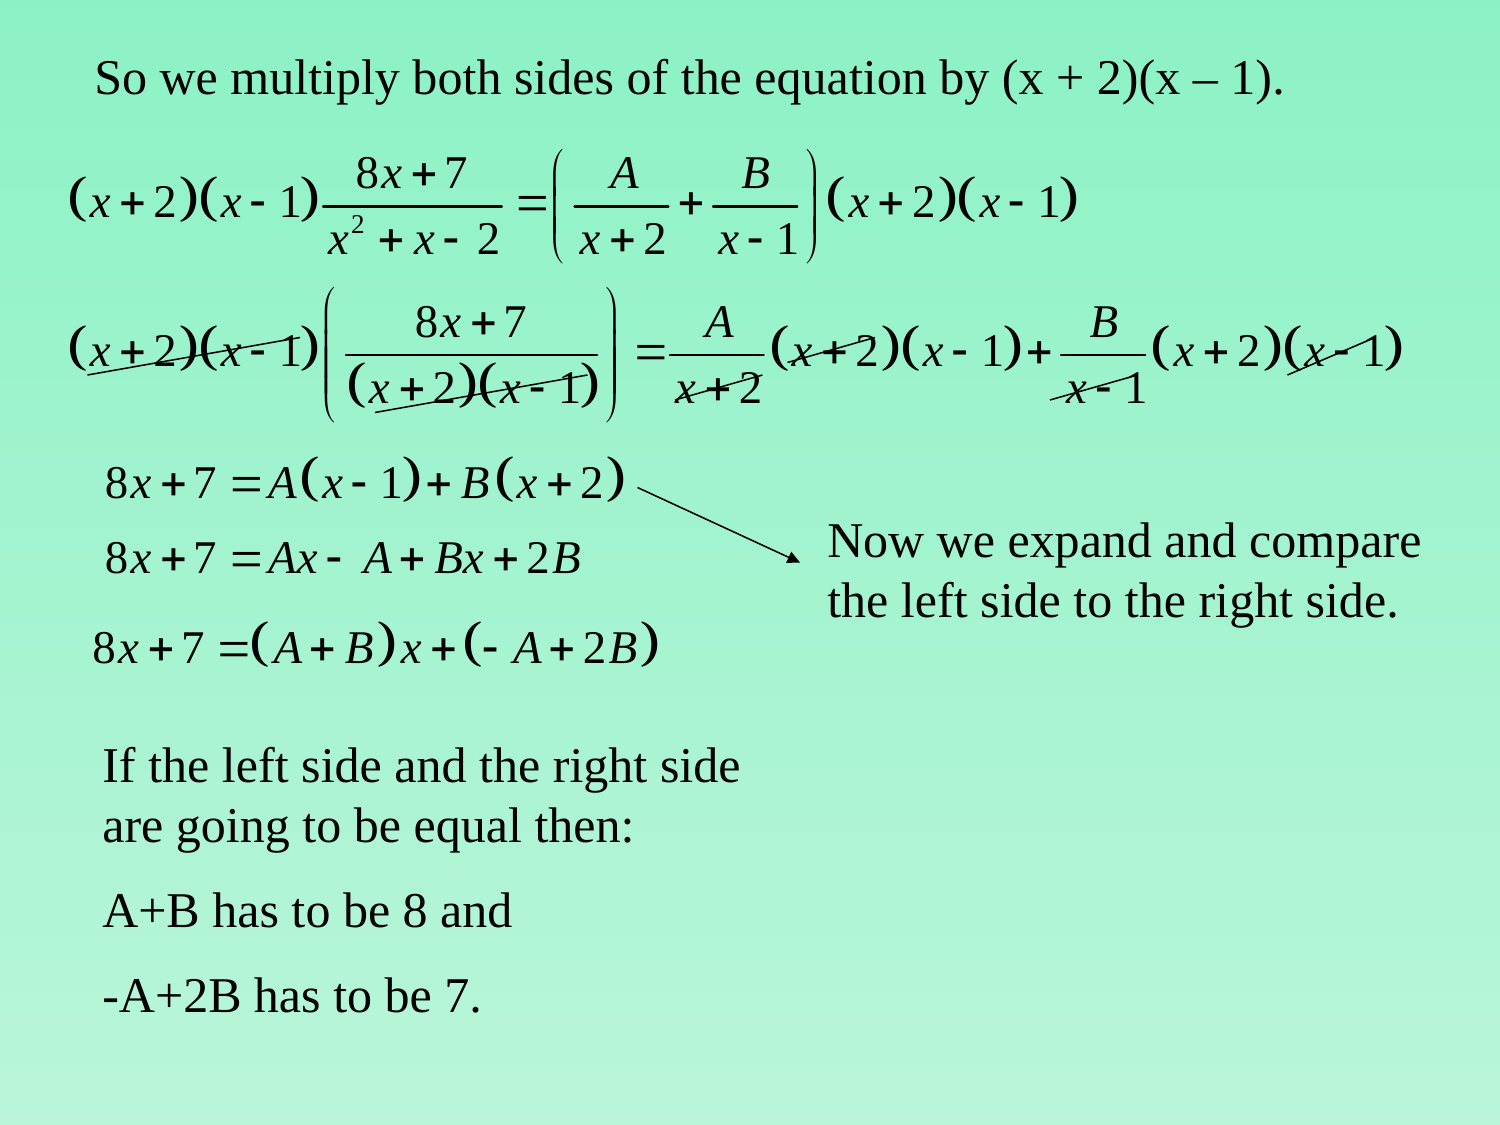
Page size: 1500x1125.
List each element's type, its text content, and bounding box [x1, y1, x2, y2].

text_box [637, 487, 800, 563]
text_box So we multiply both sides of the equation by (x + 2)(x – 1). [79, 37, 1301, 113]
text_box Now we expand and compare the left side to the right side. [812, 499, 1463, 635]
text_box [62, 137, 1407, 435]
text_box If the left side and the right side are going to be equal then: A+B has to be 8 and -A+2B has to be 7. [87, 724, 763, 1030]
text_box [99, 449, 632, 584]
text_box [87, 612, 666, 691]
